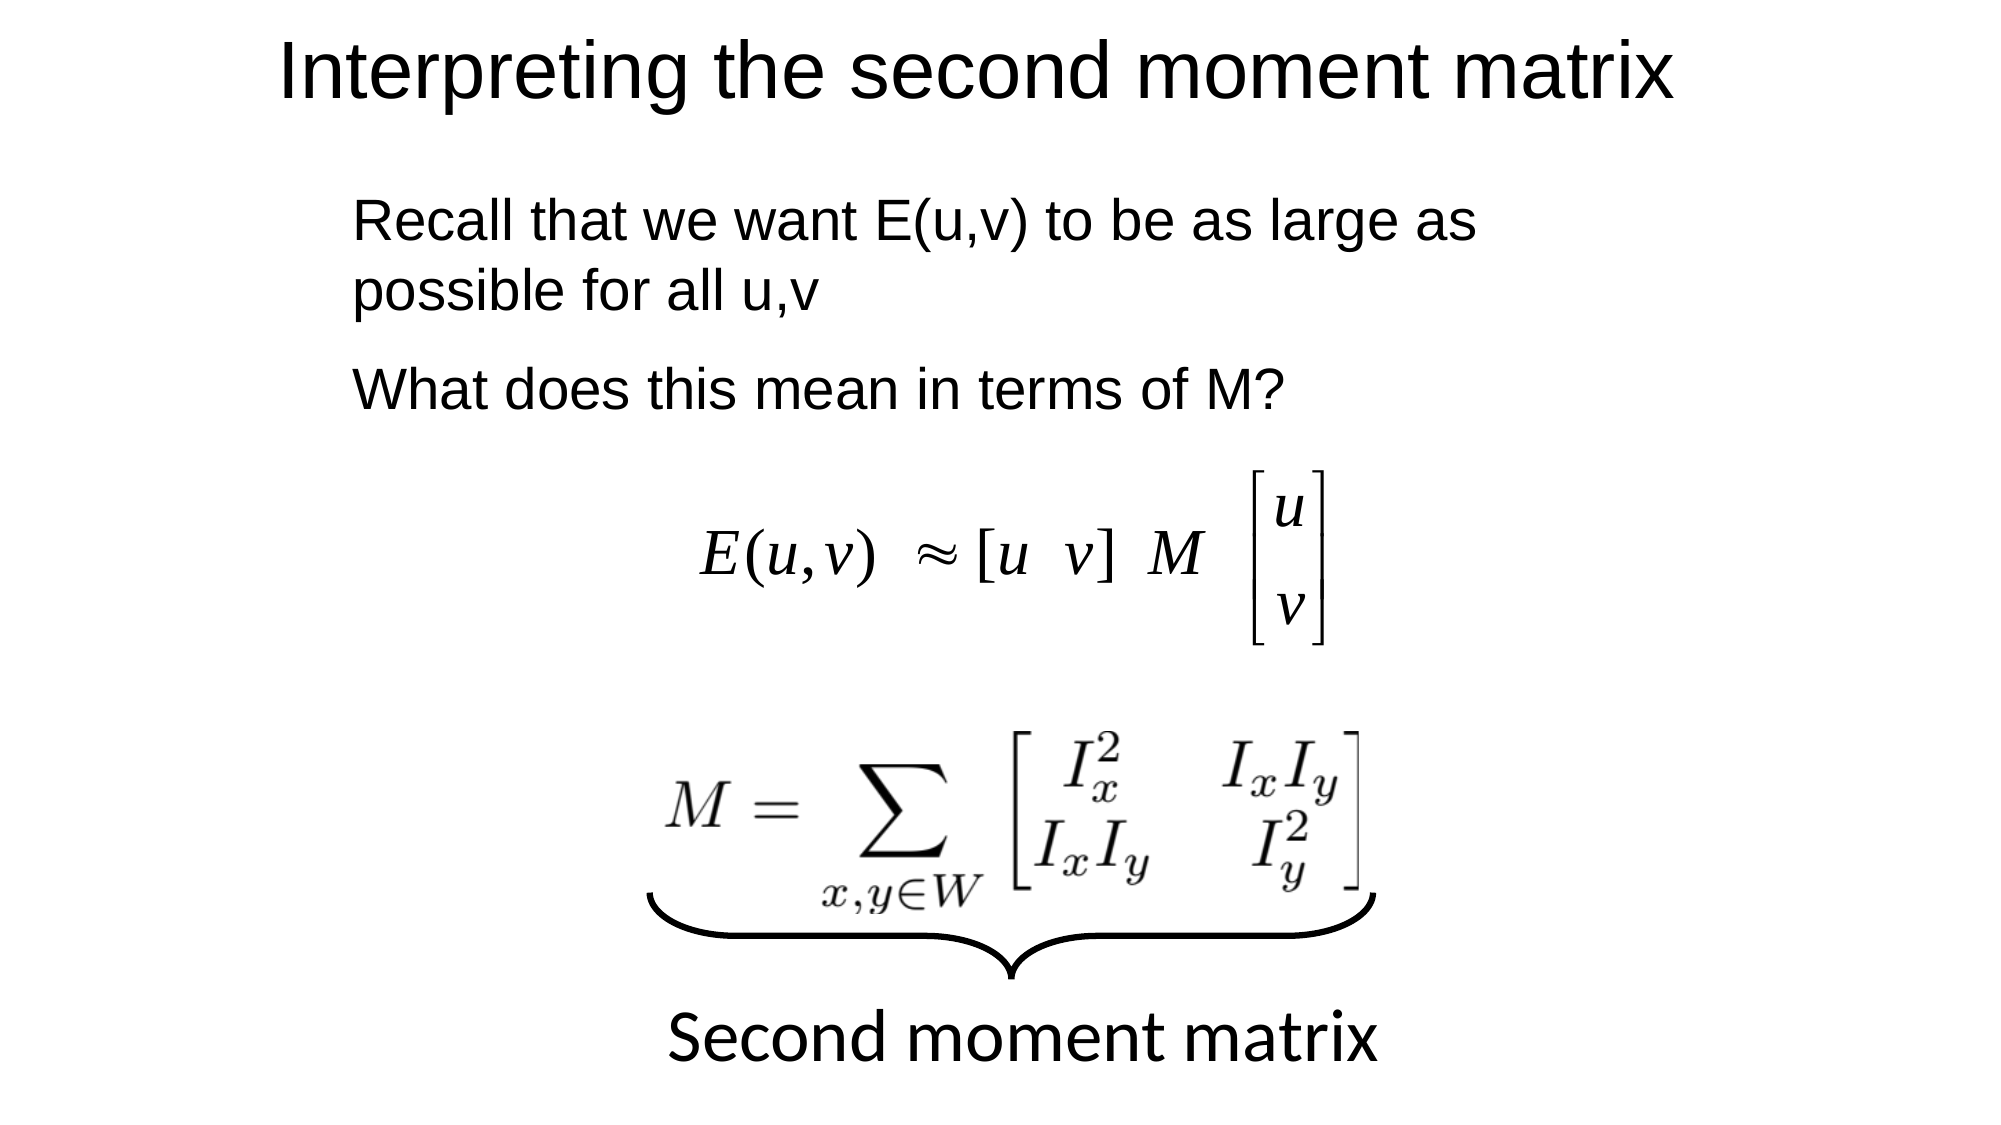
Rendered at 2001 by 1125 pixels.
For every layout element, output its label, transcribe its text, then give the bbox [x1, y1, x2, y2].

text_box Recall that we want E(u,v) to be as large as possible for all u,v What does this mean in terms of M? [337, 174, 1650, 429]
text_box Second moment matrix [649, 979, 1398, 1084]
text_box [649, 892, 1374, 979]
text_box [688, 459, 1351, 657]
picture [663, 731, 1359, 914]
title Interpreting the second moment matrix [262, 20, 1725, 125]
